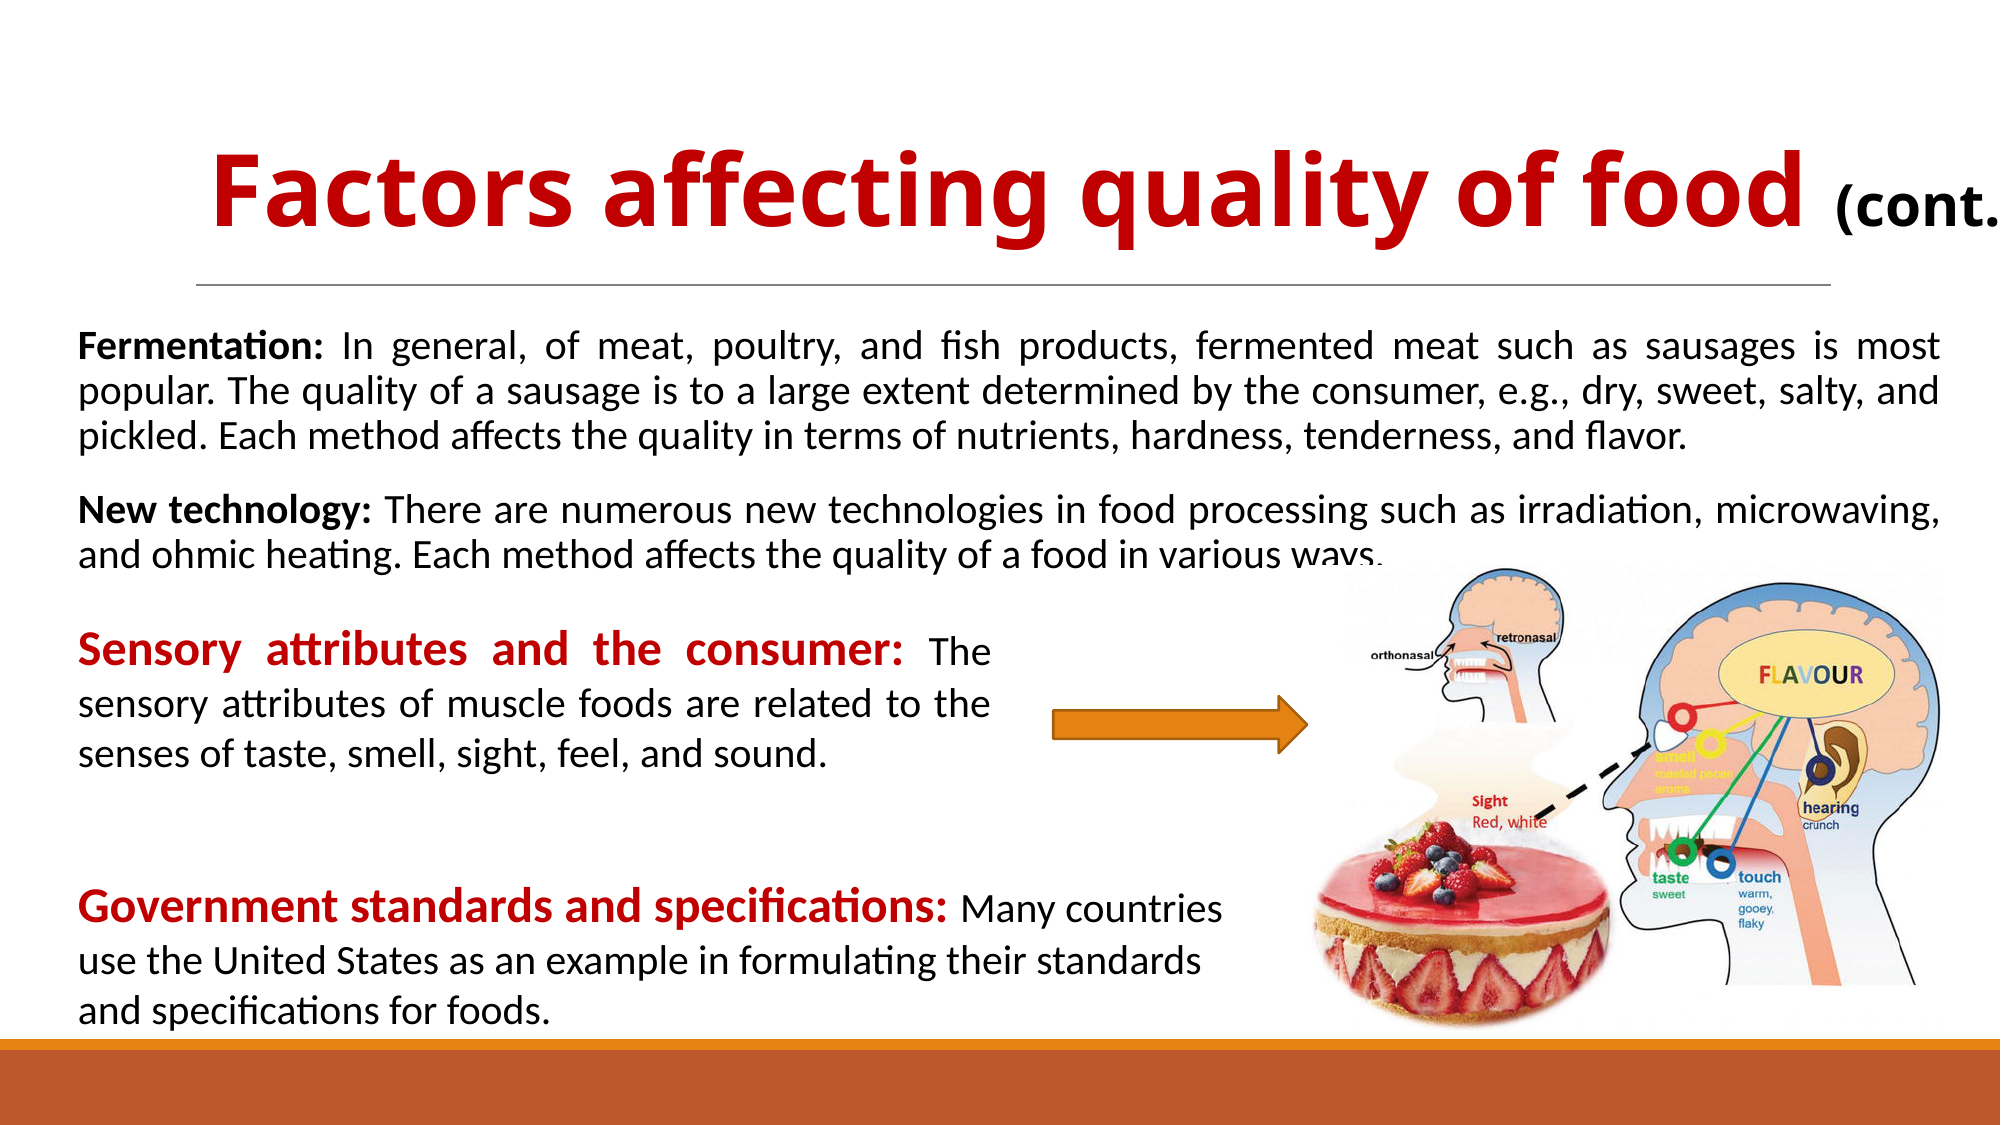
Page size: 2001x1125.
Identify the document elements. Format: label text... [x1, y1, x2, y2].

text_box Sensory attributes and the consumer: The sensory attributes of muscle foods are related to the senses of taste, smell, sight, feel, and sound. [62, 608, 1007, 829]
list Fermentation: In general, of meat, poultry, and fish products, fermented meat such as sausages is most popular. The quality of a sausage is to a large extent determined by the consumer, e.g., dry, sweet, salty, and pickled. Each method affects the quality in terms of nutrients, hardness, tenderness, and flavor. New technology: There are numerous new technologies in food processing such as irradiation, microwaving, and ohmic heating. Each method affects the quality of a food in various ways. [62, 315, 1942, 584]
picture [1306, 565, 1943, 1031]
text_box Government standards and specifications: Many countries use the United States as an example in formulating their standards and specifications for foods. [62, 865, 1250, 1086]
text_box [1053, 696, 1301, 754]
title Factors affecting quality of food (cont..) [193, 16, 2000, 255]
